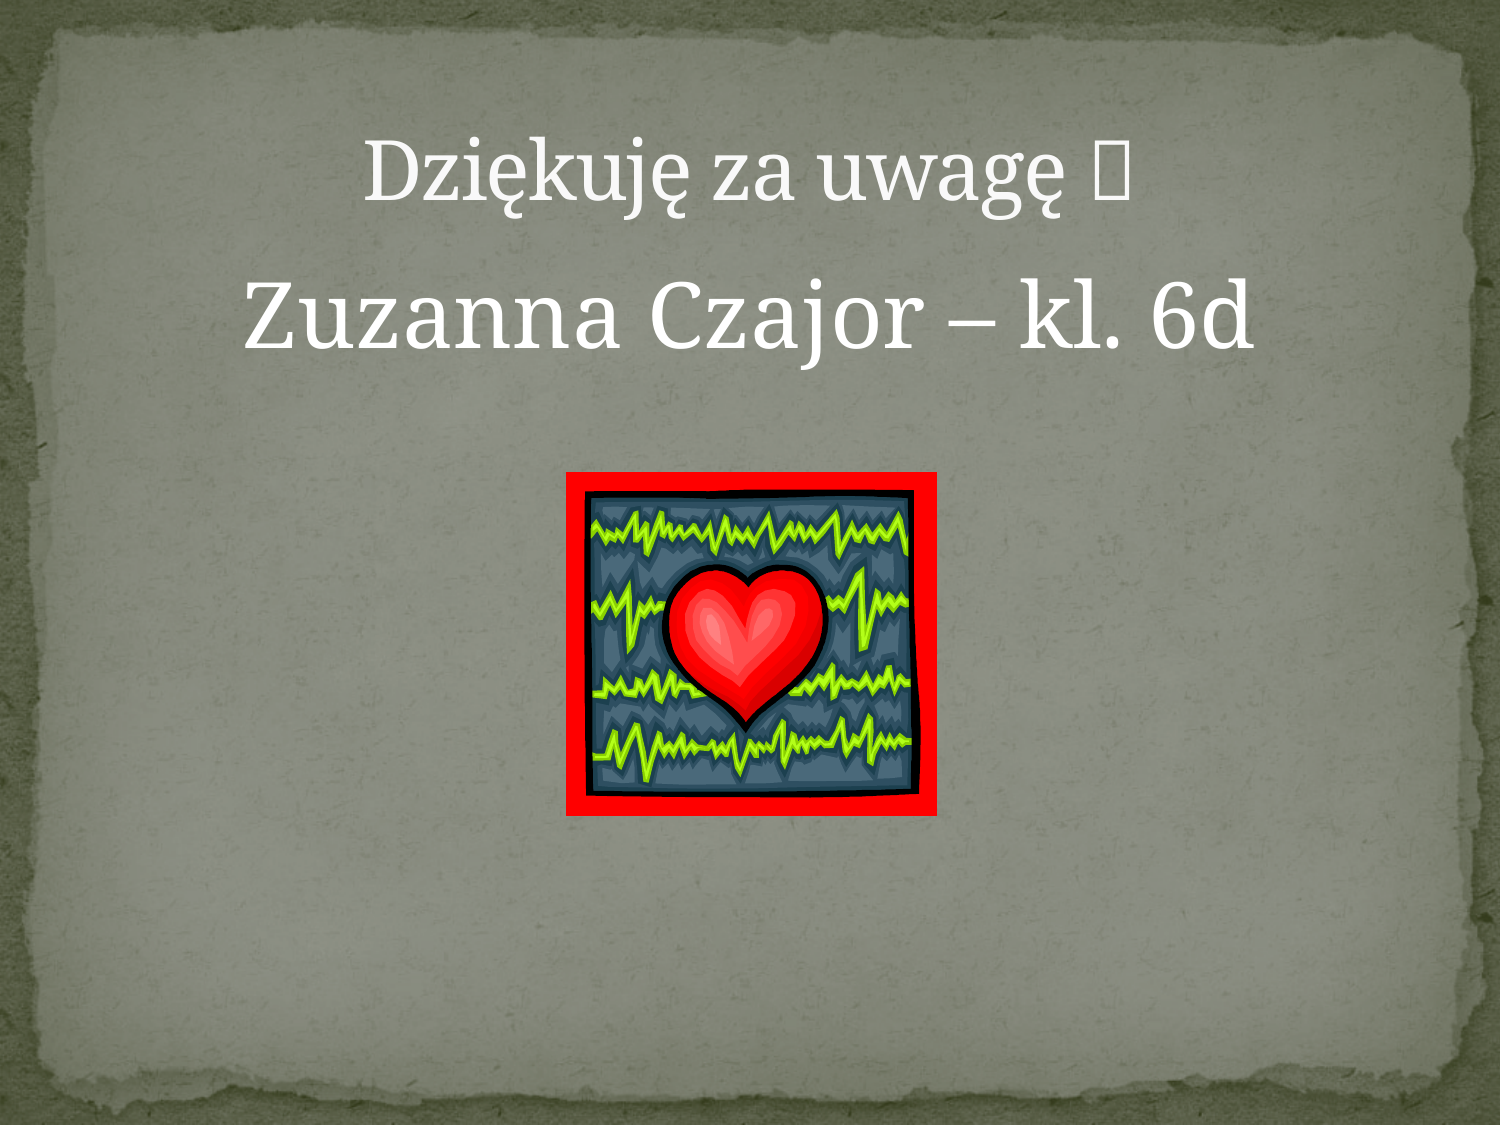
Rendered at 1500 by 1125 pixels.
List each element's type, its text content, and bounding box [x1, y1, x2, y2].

list Zuzanna Czajor – kl. 6d [75, 249, 1425, 1000]
title Dziękuję za uwagę  [74, 24, 1425, 225]
picture [562, 469, 941, 820]
